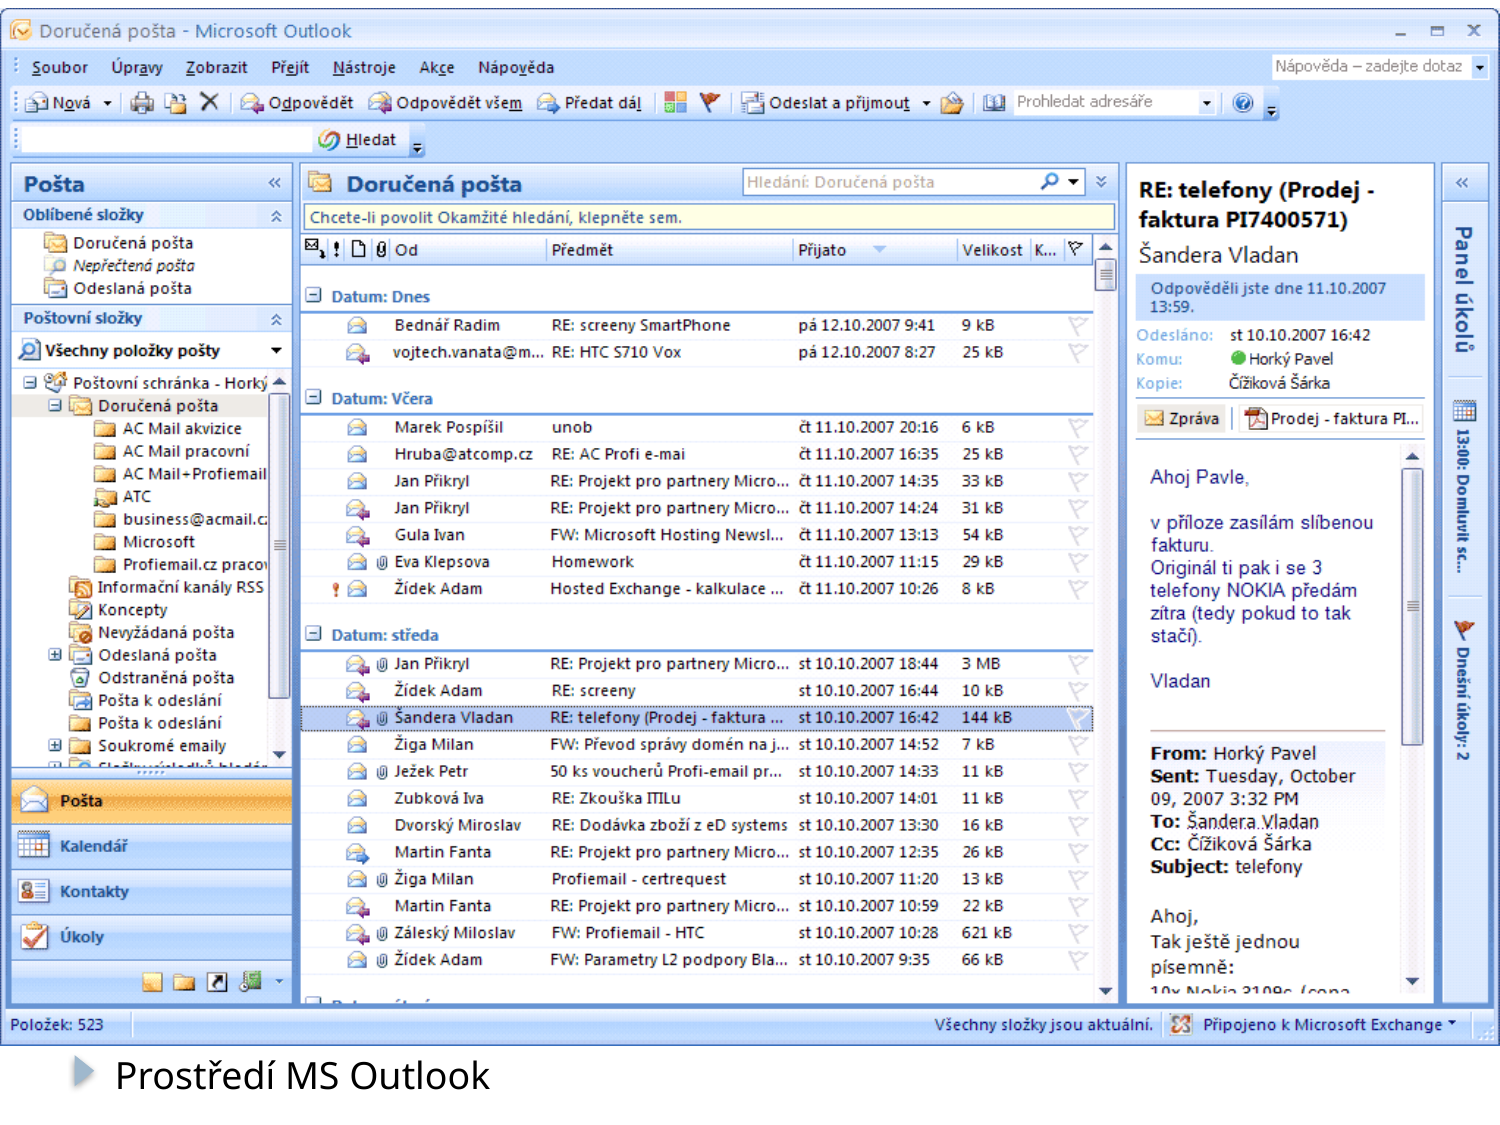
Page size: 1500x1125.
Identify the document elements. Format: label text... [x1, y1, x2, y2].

text_box Prostředí MS Outlook [100, 1059, 1329, 1105]
picture [0, 8, 1500, 1046]
